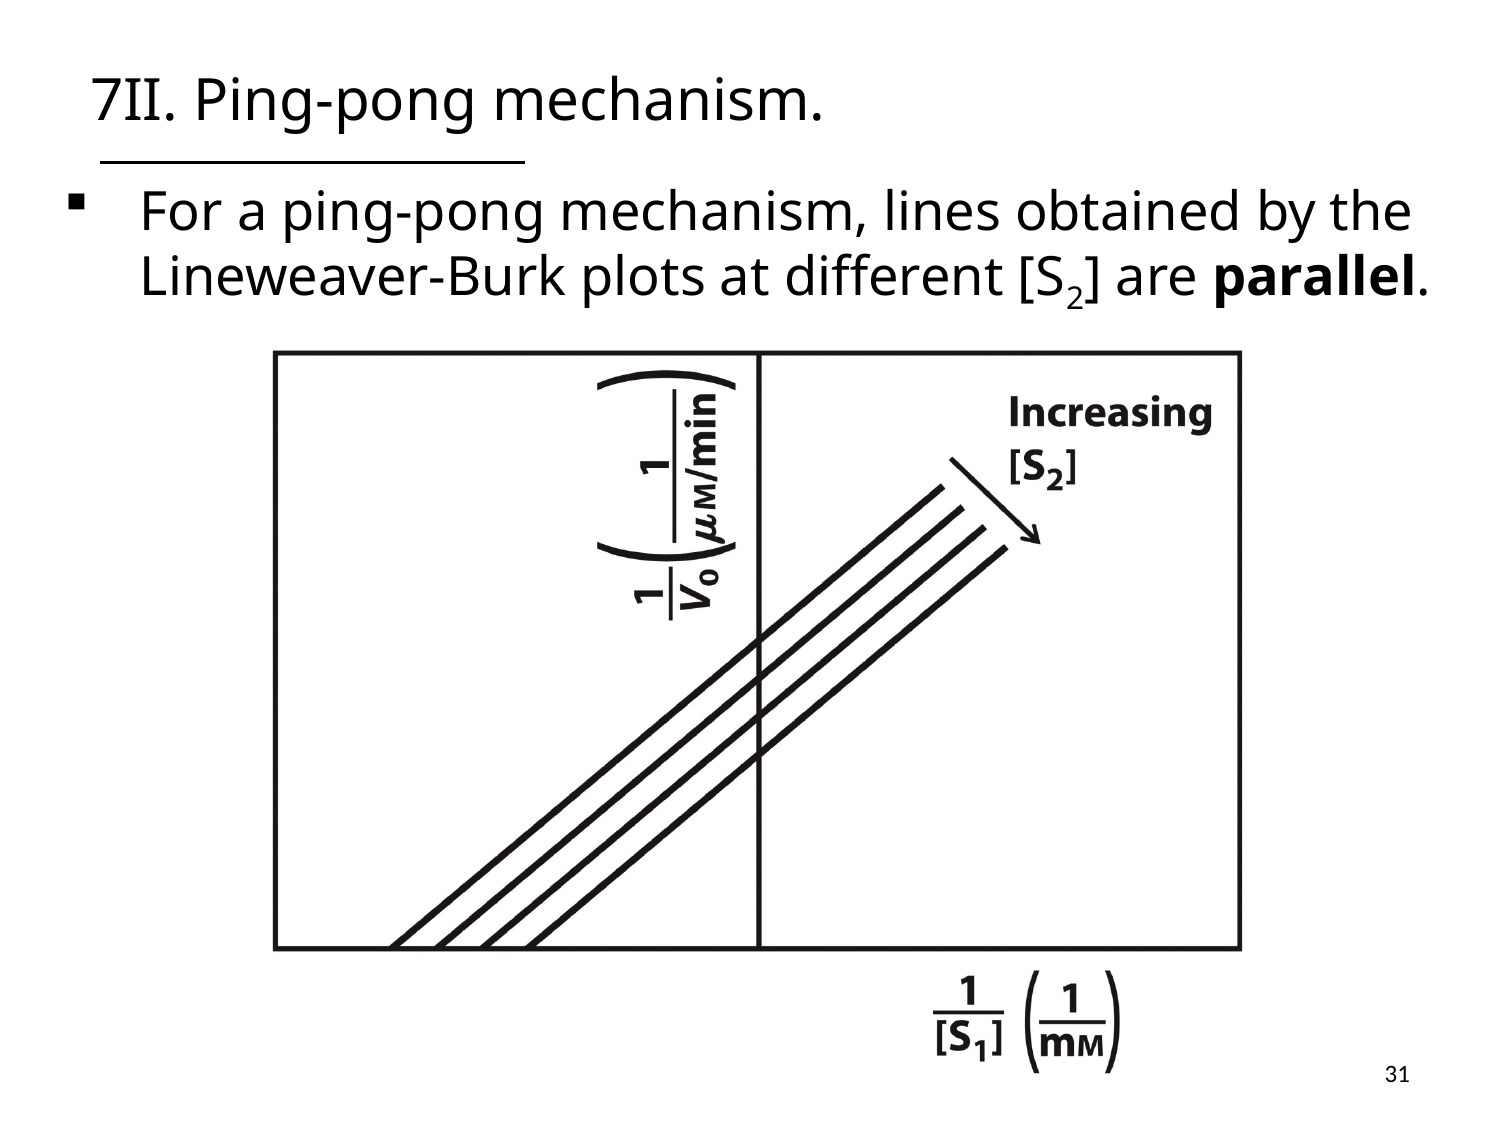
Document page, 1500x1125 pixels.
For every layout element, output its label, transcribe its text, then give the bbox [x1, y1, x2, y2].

slide_number 31 [1074, 1042, 1425, 1103]
title 7II. Ping-pong mechanism. [75, 45, 1425, 150]
text_box For a ping-pong mechanism, lines obtained by the Lineweaver-Burk plots at different [S2] are parallel. [50, 169, 1450, 388]
picture [263, 342, 1251, 1076]
